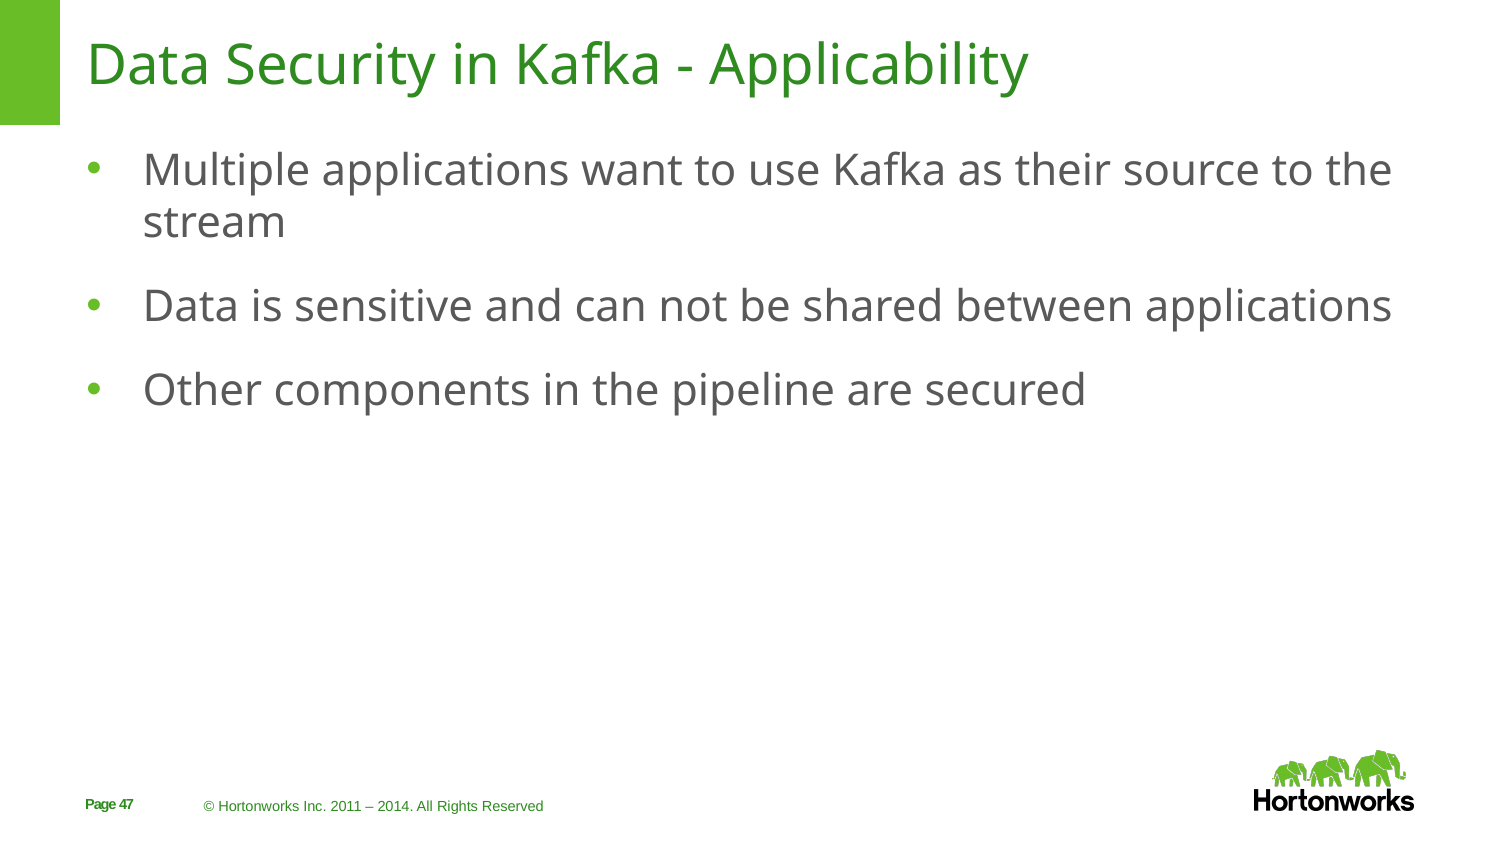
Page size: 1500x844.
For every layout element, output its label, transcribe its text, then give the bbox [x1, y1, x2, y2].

picture [1254, 750, 1414, 811]
title Data Security in Kafka - Applicability [75, 0, 1425, 125]
list Multiple applications want to use Kafka as their source to the stream Data is sensitive and can not be shared between applications Other components in the pipeline are secured [75, 136, 1425, 746]
